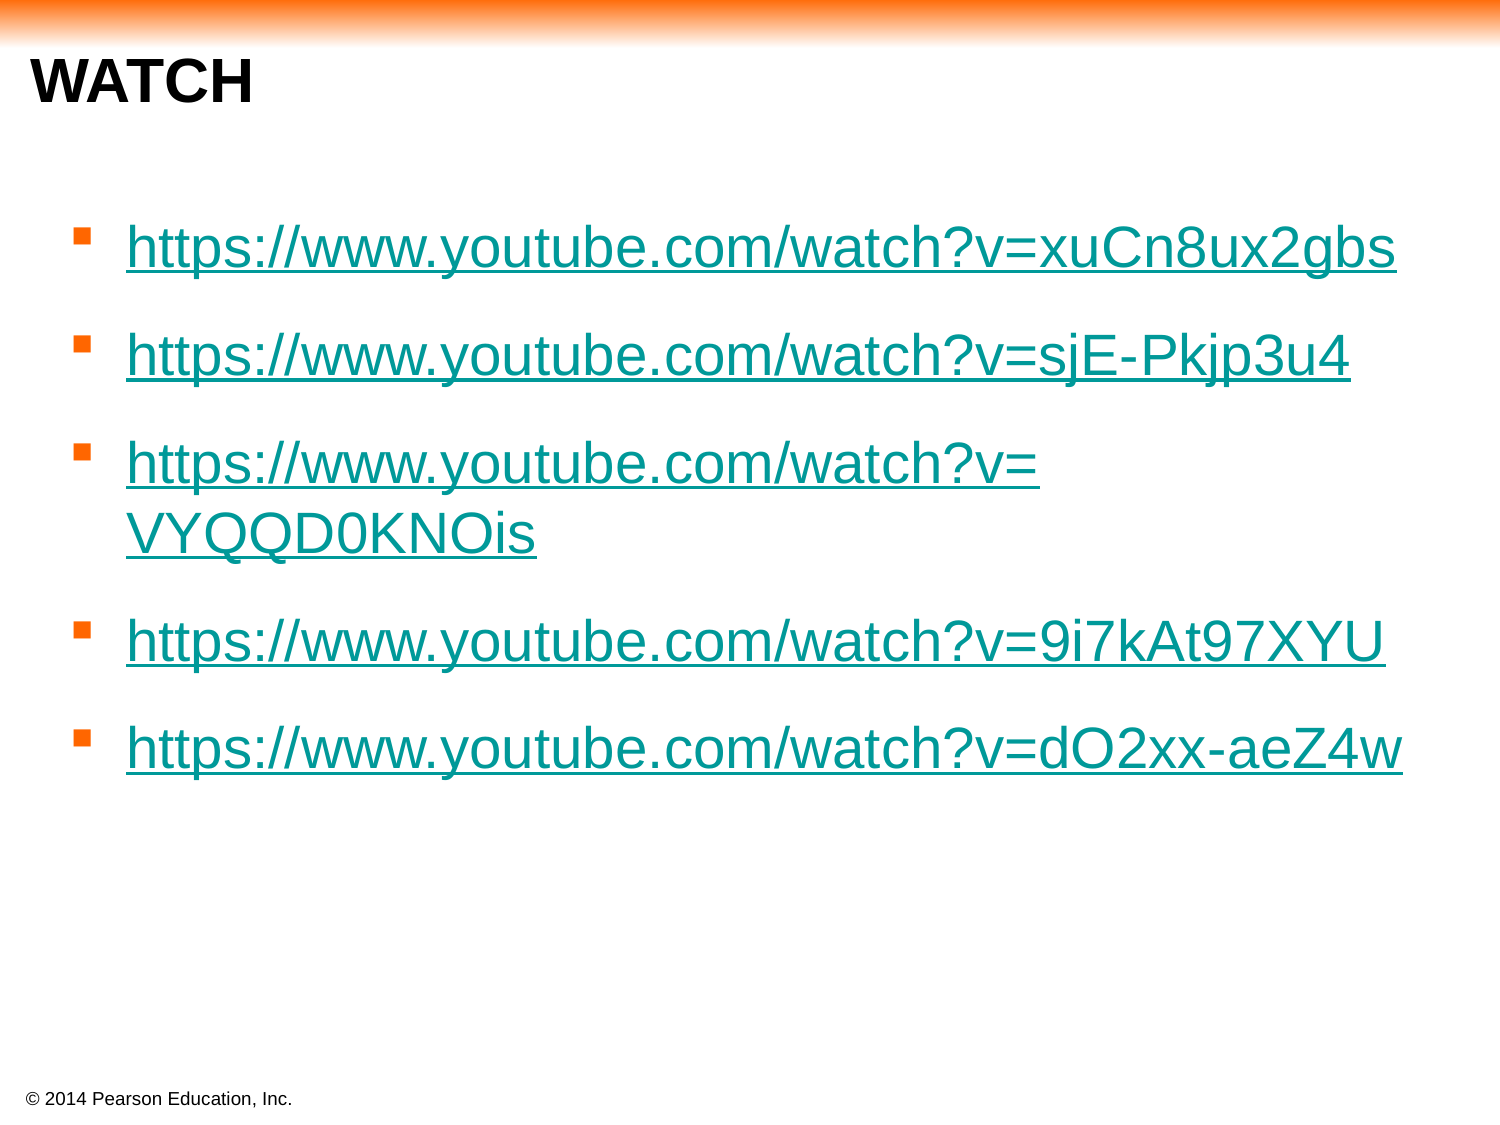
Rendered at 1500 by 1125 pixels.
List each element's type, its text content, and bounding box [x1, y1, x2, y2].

list https://www.youtube.com/watch?v=xuCn8ux2gbs https://www.youtube.com/watch?v=sjE-Pkjp3u4 https://www.youtube.com/watch?v=VYQQD0KNOis https://www.youtube.com/watch?v=9i7kAt97XYU https://www.youtube.com/watch?v=dO2xx-aeZ4w [69, 208, 1464, 1042]
title WATCH [29, 49, 1470, 184]
